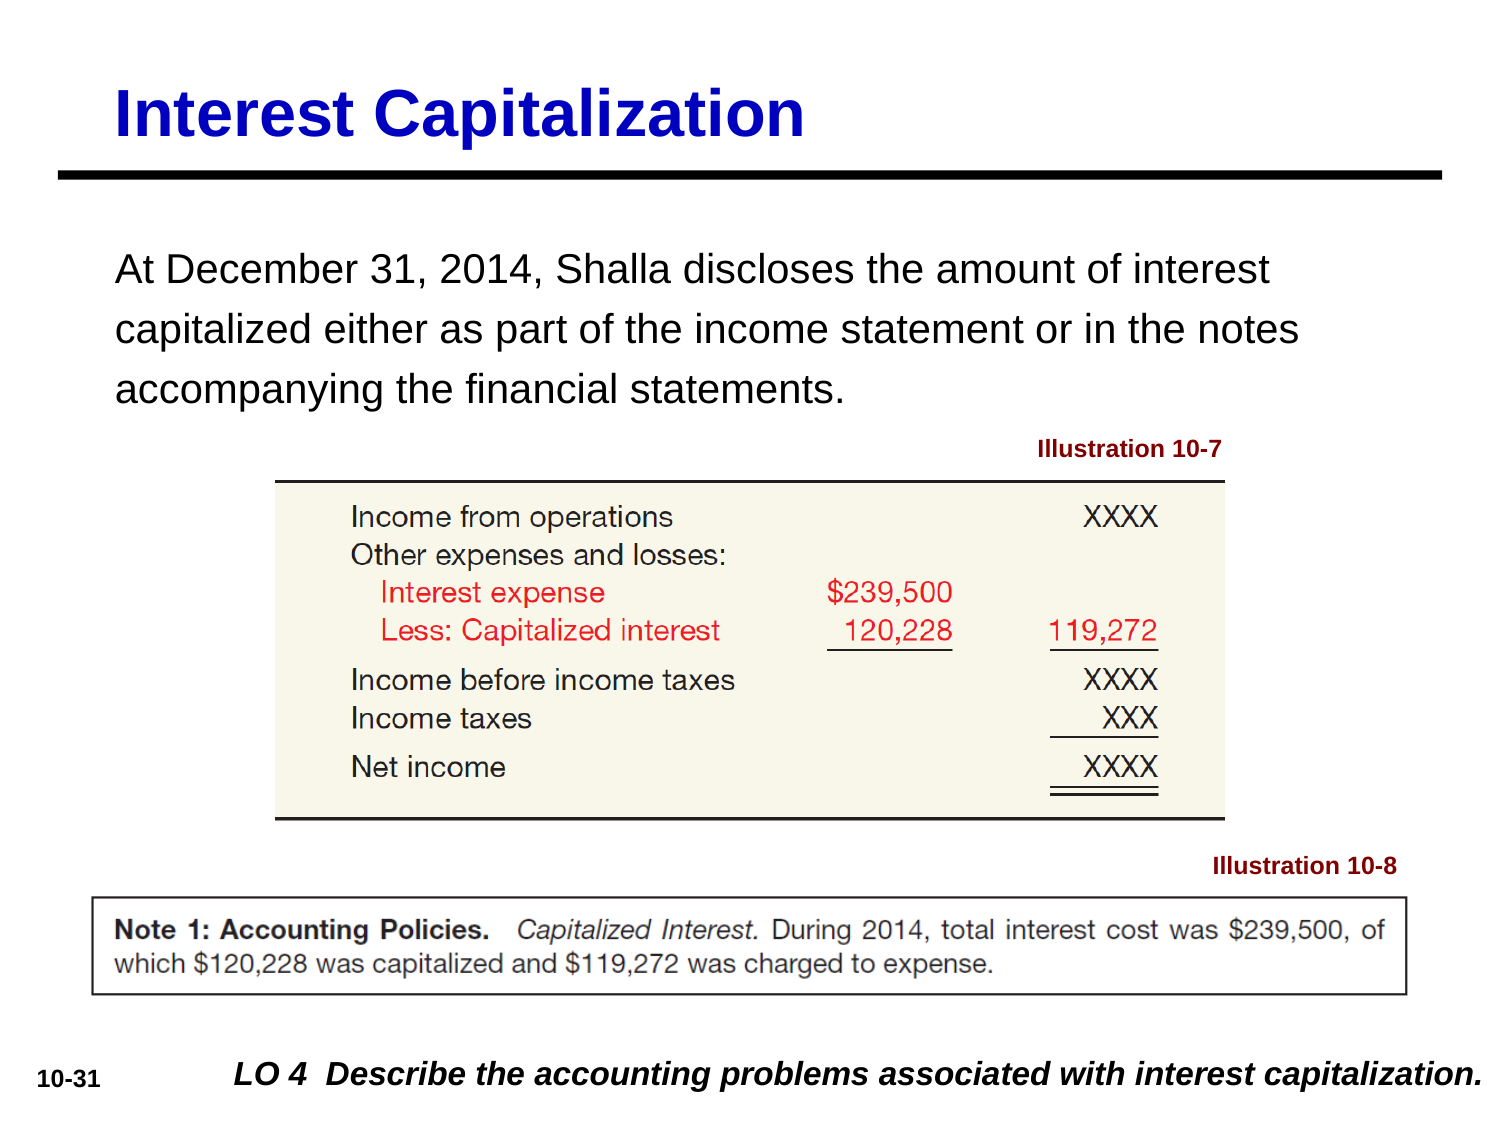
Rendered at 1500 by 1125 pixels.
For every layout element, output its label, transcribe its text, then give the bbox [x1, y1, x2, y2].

text_box At December 31, 2014, Shalla discloses the amount of interest capitalized either as part of the income statement or in the notes accompanying the financial statements. [99, 224, 1413, 420]
text_box LO 4 Describe the accounting problems associated with interest capitalization. [149, 1044, 1500, 1100]
picture [274, 476, 1226, 826]
text_box Illustration 10-8 [1149, 842, 1413, 888]
title Interest Capitalization [99, 62, 1450, 155]
picture [87, 893, 1413, 1001]
text_box Illustration 10-7 [975, 425, 1238, 470]
